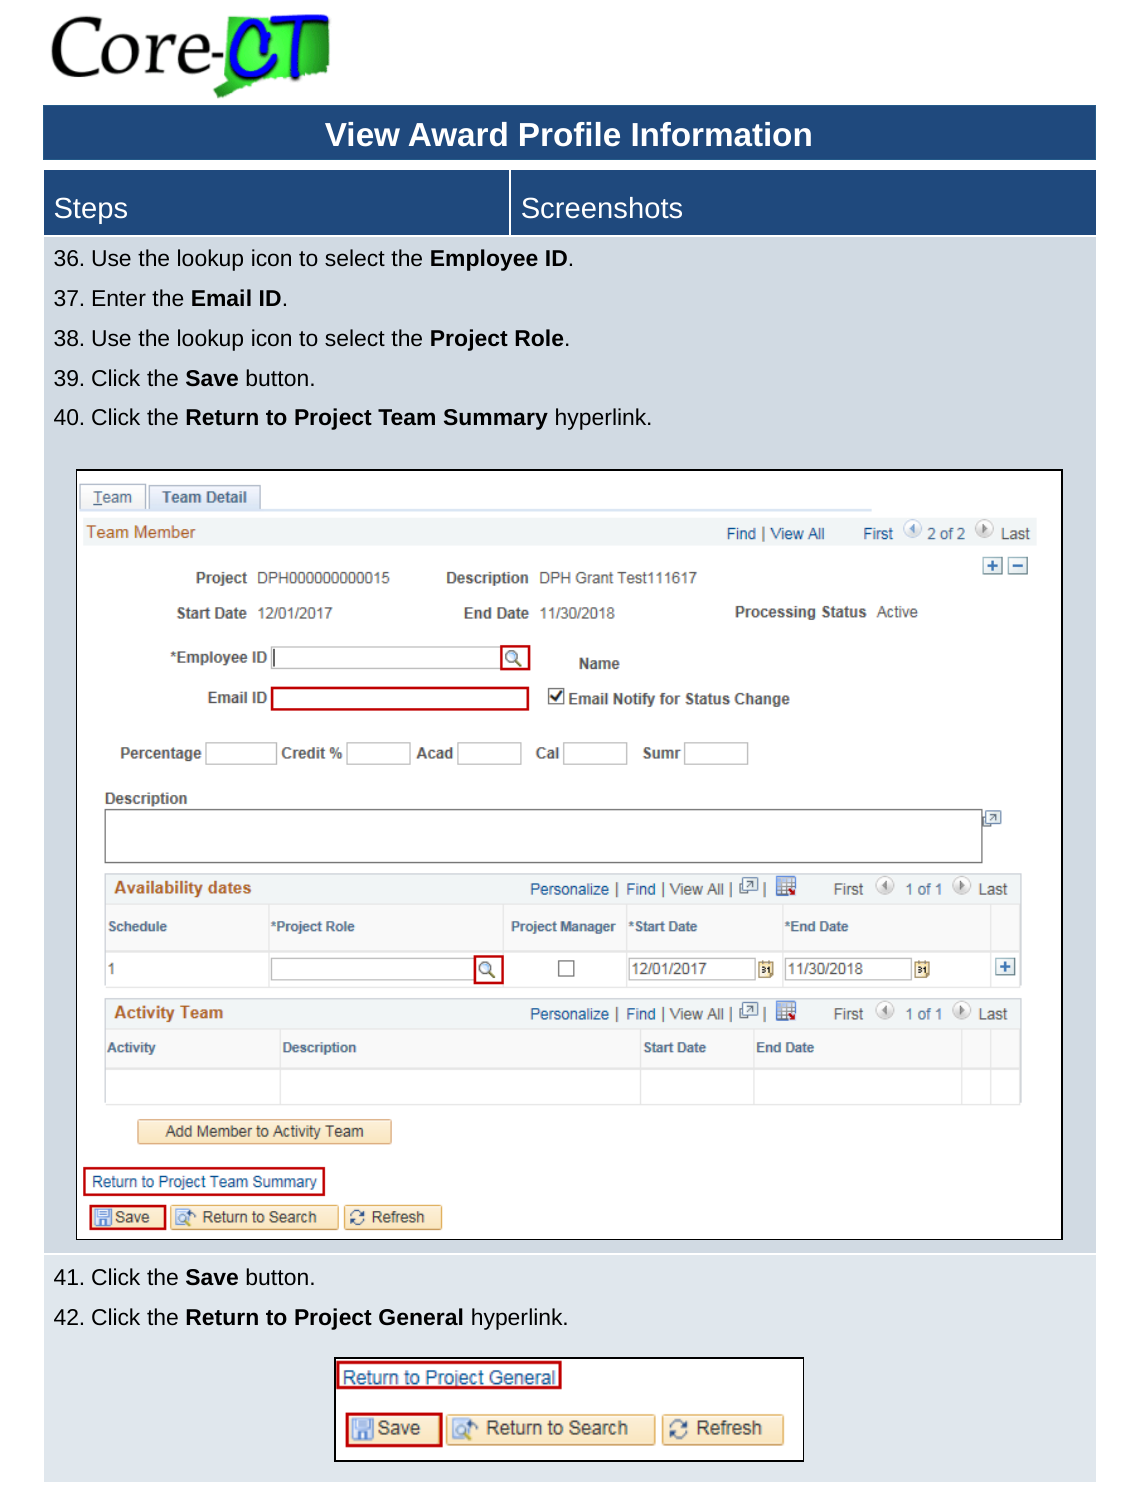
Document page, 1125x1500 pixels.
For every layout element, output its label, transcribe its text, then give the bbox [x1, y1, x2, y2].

table_cell Use the lookup icon to select the Employee ID. Enter the Email ID. Use the lookup icon to select the Project Role. Click the Save button. Click the Return to Project Team Summary hyperlink. [44, 237, 1096, 1253]
table_header Screenshots [511, 170, 1096, 235]
table_header Steps [44, 170, 509, 235]
picture [45, 9, 334, 99]
table_cell Click the Save button. Click the Return to Project General hyperlink. [44, 1255, 1096, 1482]
text_box View Award Profile Information [43, 105, 1096, 160]
picture [76, 470, 1062, 1239]
picture [335, 1358, 804, 1461]
